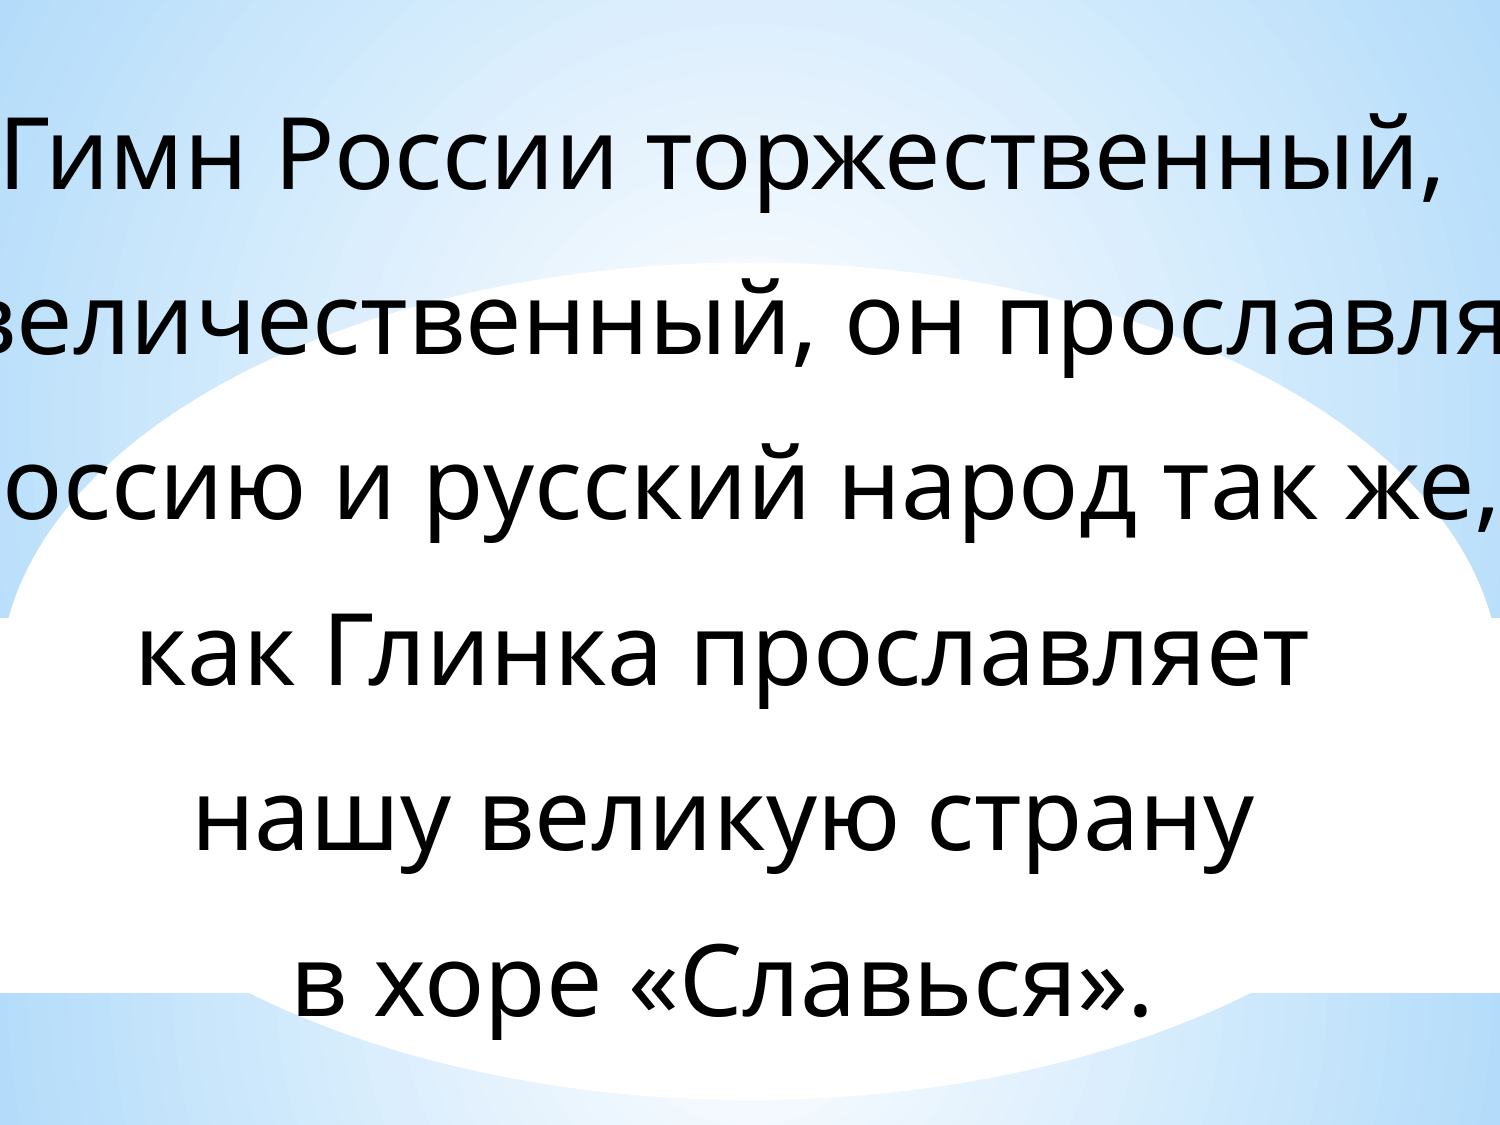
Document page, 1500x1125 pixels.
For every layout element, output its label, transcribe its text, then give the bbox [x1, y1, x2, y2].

text_box Гимн России торжественный, величественный, он прославляет Россию и русский народ так же, как Глинка прославляет нашу великую страну в хоре «Славься». [1, 0, 1444, 901]
